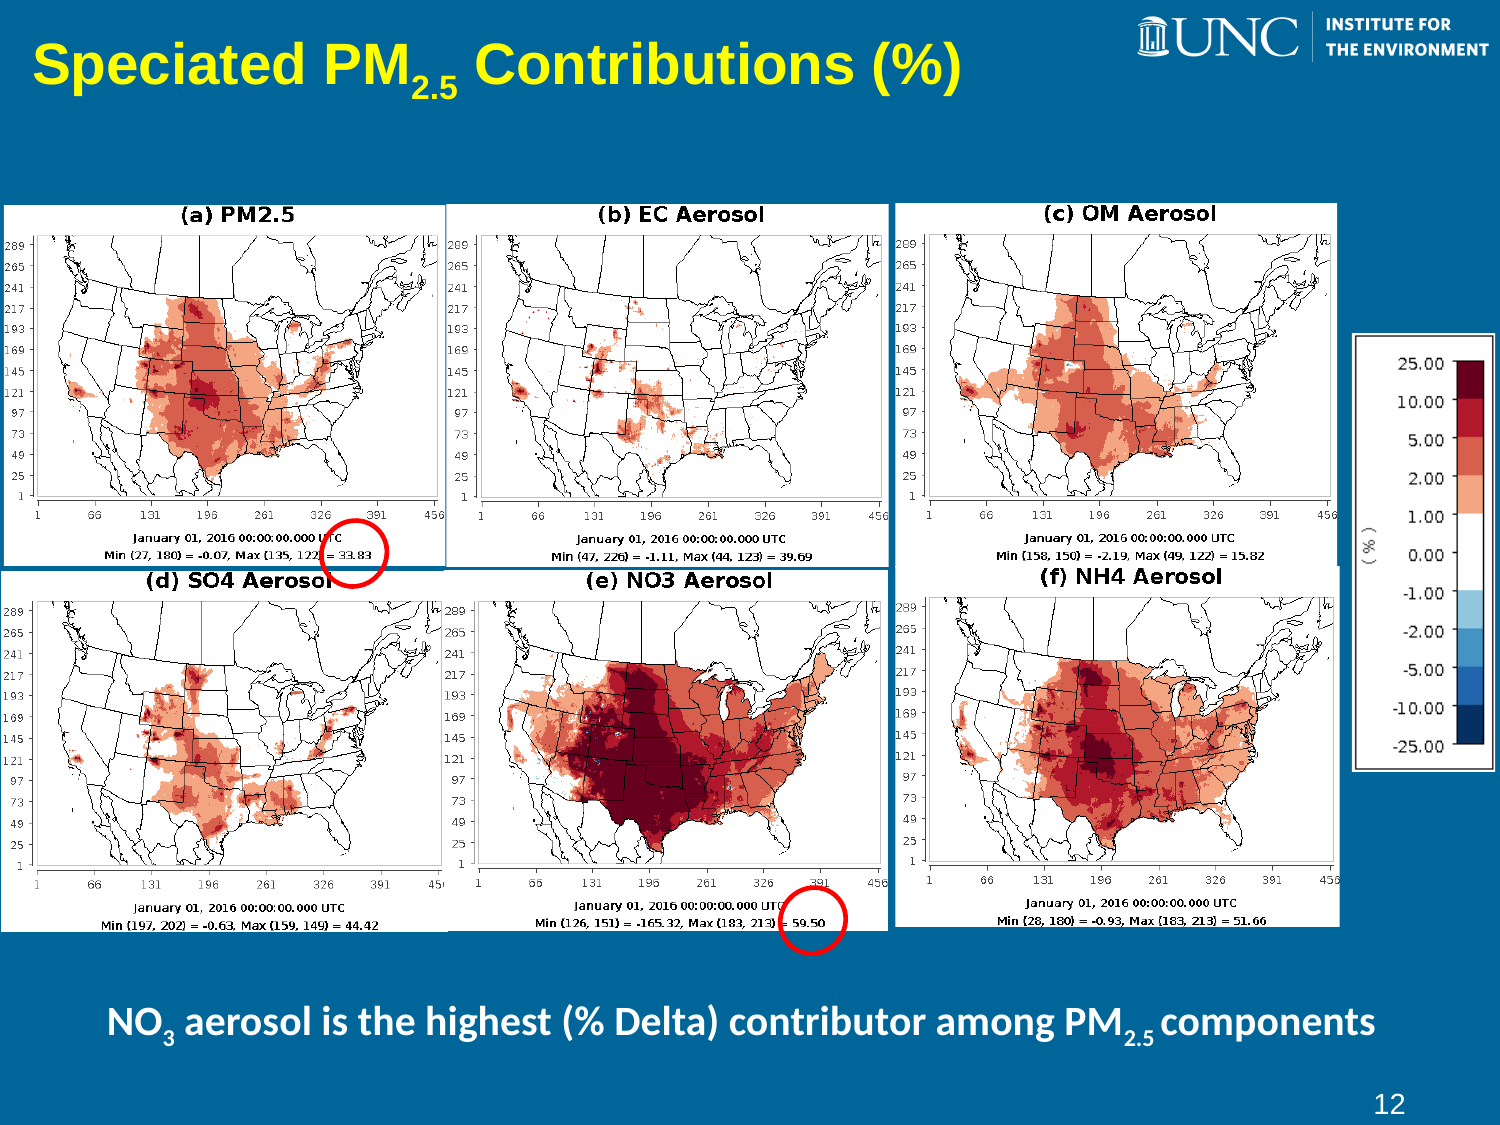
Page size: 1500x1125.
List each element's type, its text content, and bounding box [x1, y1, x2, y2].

text_box NO3 aerosol is the highest (% Delta) contributor among PM2.5 components [81, 986, 1411, 1059]
picture [4, 205, 888, 566]
text_box [783, 940, 842, 956]
picture [1352, 334, 1495, 771]
picture [2, 571, 887, 931]
text_box Speciated PM2.5 Contributions (%) [17, 18, 1500, 114]
picture [896, 204, 1339, 926]
